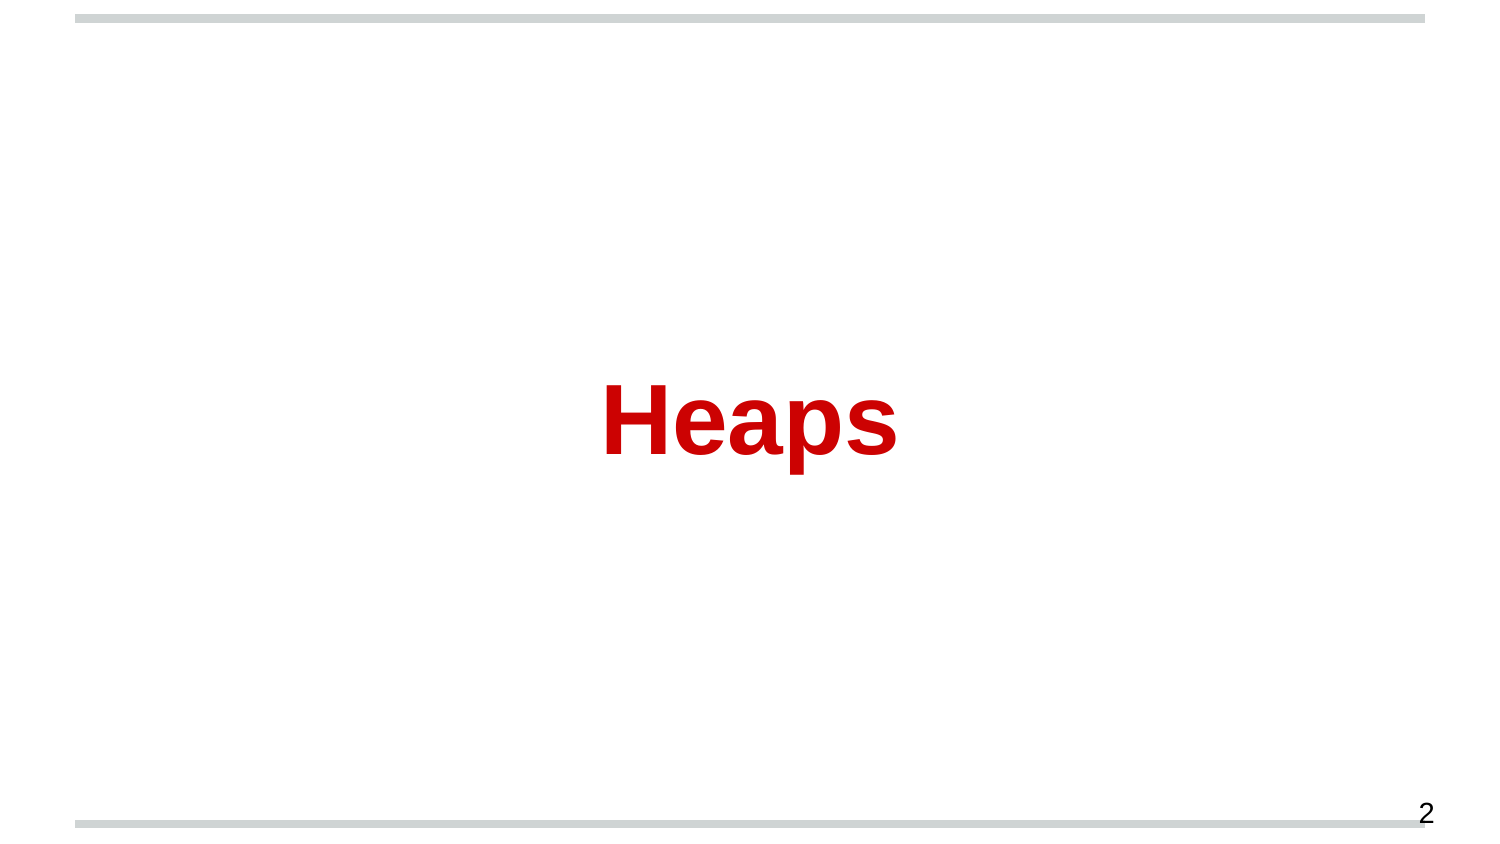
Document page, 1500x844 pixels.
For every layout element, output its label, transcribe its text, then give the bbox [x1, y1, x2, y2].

title Heaps [75, 354, 1425, 490]
slide_number 2 [1403, 779, 1494, 844]
